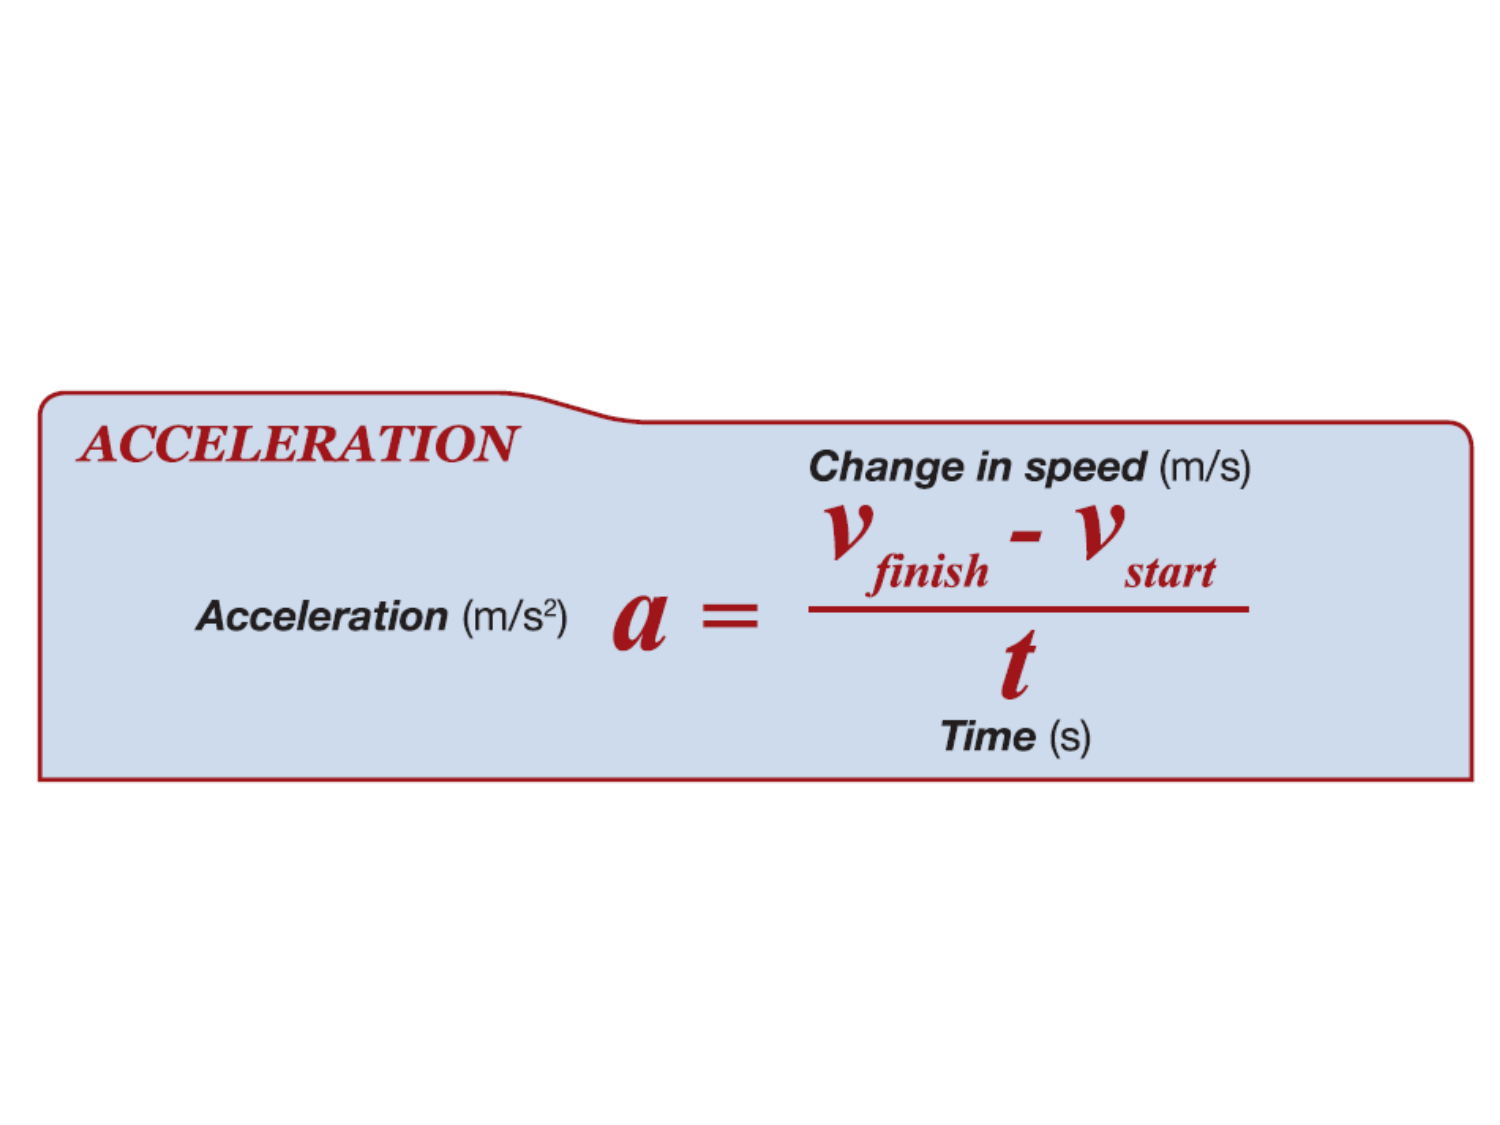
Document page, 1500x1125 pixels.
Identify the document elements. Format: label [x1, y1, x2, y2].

picture [13, 374, 1500, 800]
